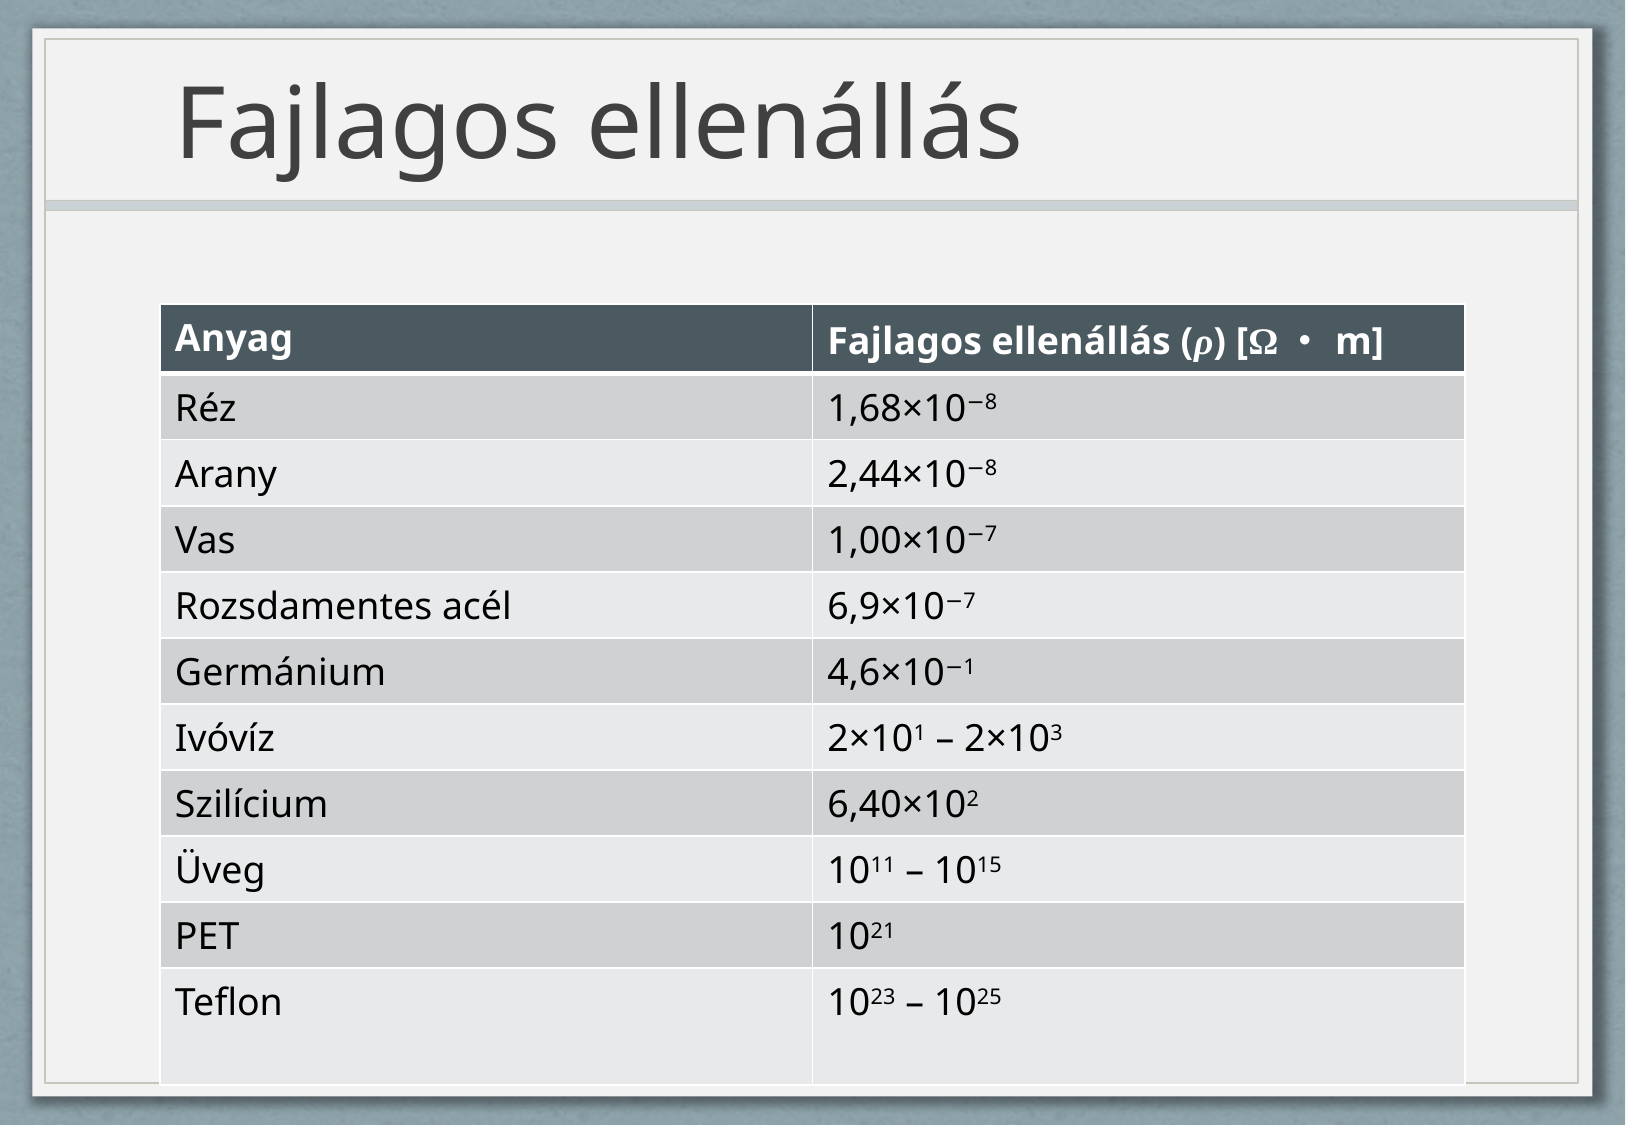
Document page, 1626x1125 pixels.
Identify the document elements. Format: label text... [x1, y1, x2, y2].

table_cell Szilícium [161, 771, 812, 835]
table_cell 6,40×102 [813, 771, 1464, 835]
table_cell 1021 [813, 903, 1464, 967]
table_header Fajlagos ellenállás (ρ) [Ω・m] [813, 305, 1464, 371]
table_cell 4,6×10−1 [813, 639, 1464, 703]
table_cell Vas [161, 507, 812, 571]
table_header Anyag [161, 305, 812, 371]
table_cell 1023 – 1025 [813, 969, 1464, 1084]
table_cell Arany [161, 440, 812, 505]
table_cell Üveg [161, 837, 812, 901]
table_cell Teflon [161, 969, 812, 1084]
table_cell Germánium [161, 639, 812, 703]
table_cell PET [161, 903, 812, 967]
table_cell 1,68×10−8 [813, 376, 1464, 439]
table_cell Rozsdamentes acél [161, 573, 812, 637]
table_cell Ivóvíz [161, 705, 812, 769]
table_cell 1,00×10−7 [813, 507, 1464, 571]
table_cell 2×101 – 2×103 [813, 705, 1464, 769]
table_cell 2,44×10−8 [813, 440, 1464, 505]
table_cell 6,9×10−7 [813, 573, 1464, 637]
table_cell Réz [161, 376, 812, 439]
table_cell 1011 – 1015 [813, 837, 1464, 901]
title Fajlagos ellenállás [159, 40, 1466, 197]
